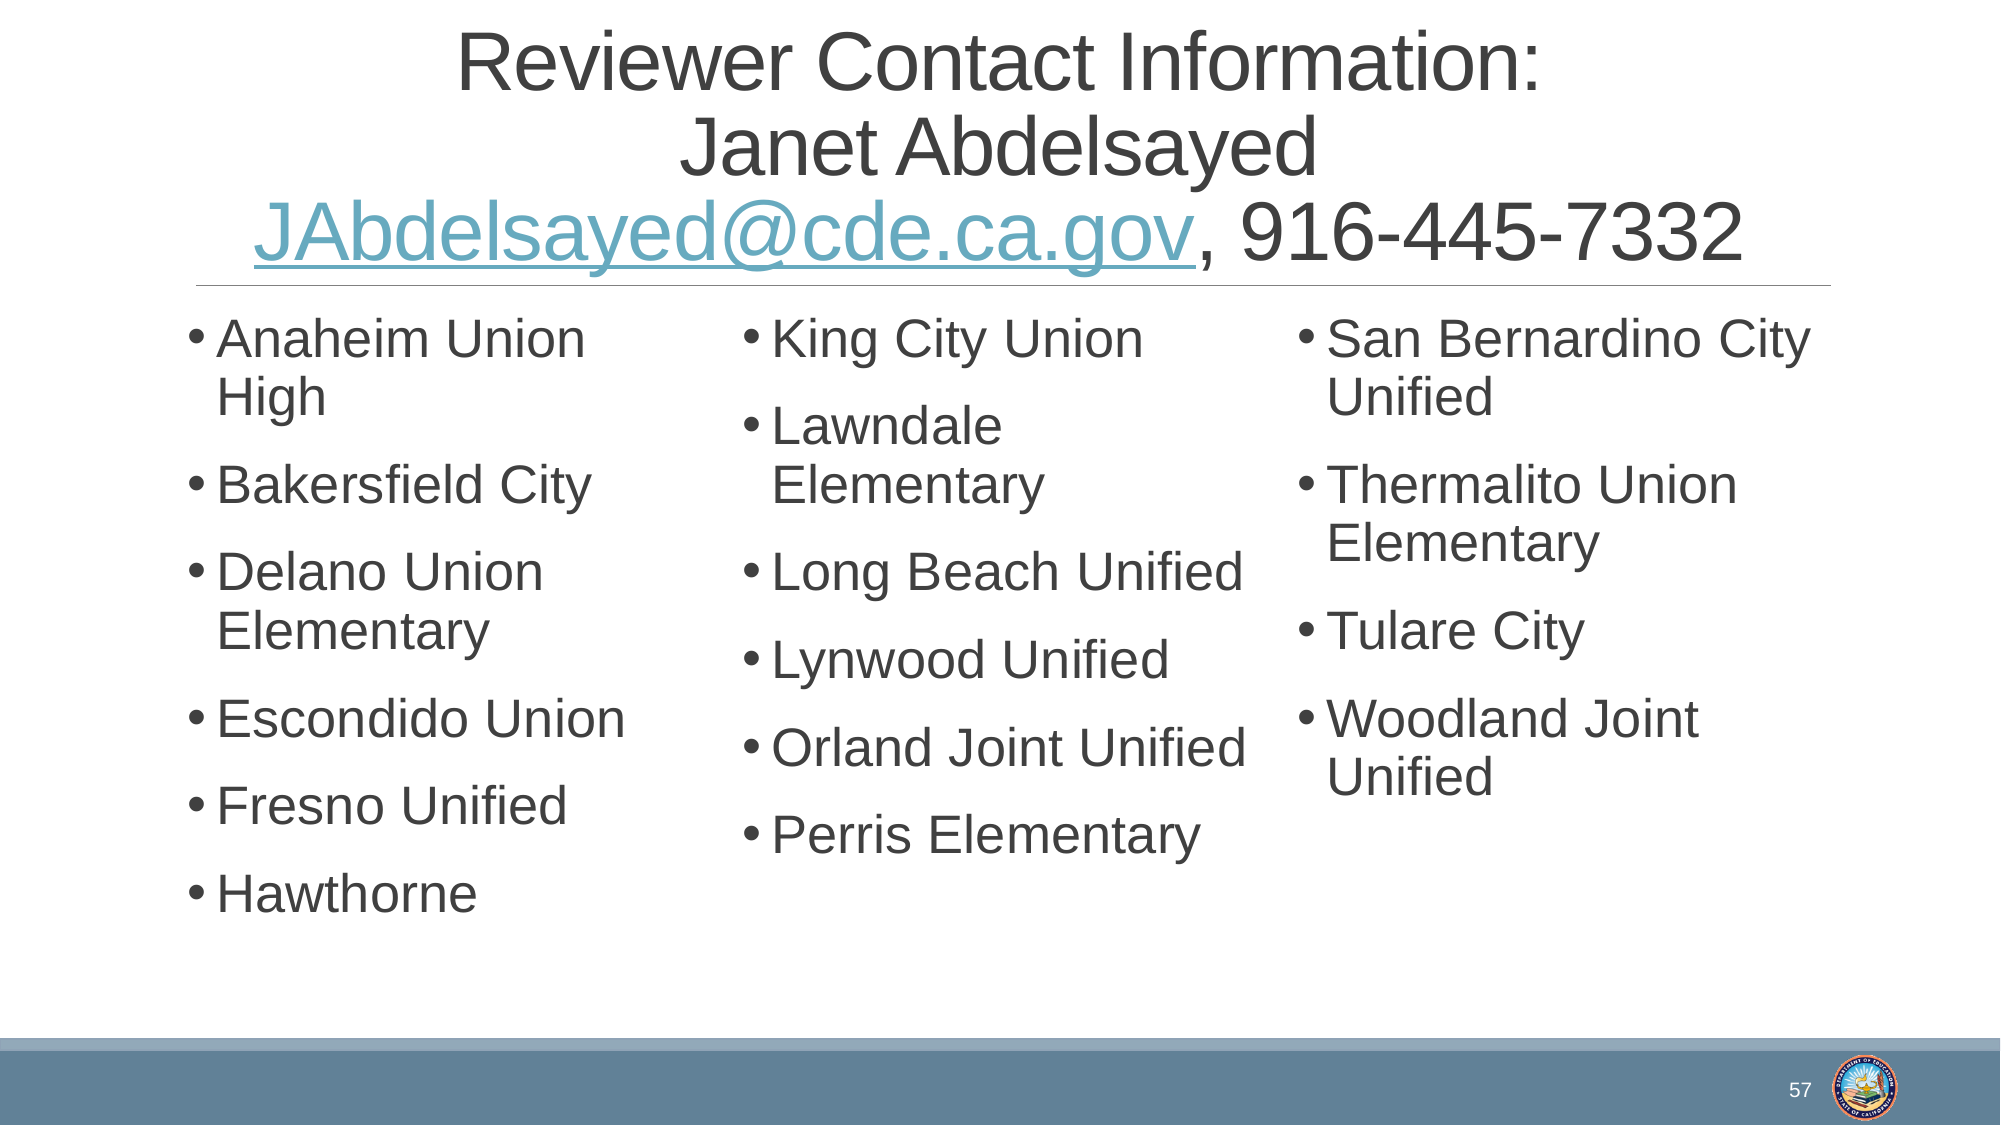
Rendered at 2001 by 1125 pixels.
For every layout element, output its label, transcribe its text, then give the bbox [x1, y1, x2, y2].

picture [1832, 1055, 1899, 1122]
slide_number 57 [1611, 1059, 1828, 1119]
list Anaheim Union High Bakersfield City Delano Union Elementary Escondido Union Fresno Unified Hawthorne King City Union Lawndale Elementary Long Beach Unified Lynwood Unified Orland Joint Unified Perris Elementary San Bernardino City Unified Thermalito Union Elementary Tulare City Woodland Joint Unified [179, 302, 1830, 1018]
title Reviewer Contact Information: Janet Abdelsayed JAbdelsayed@cde.ca.gov, 916-445-7332 [170, 47, 1830, 285]
